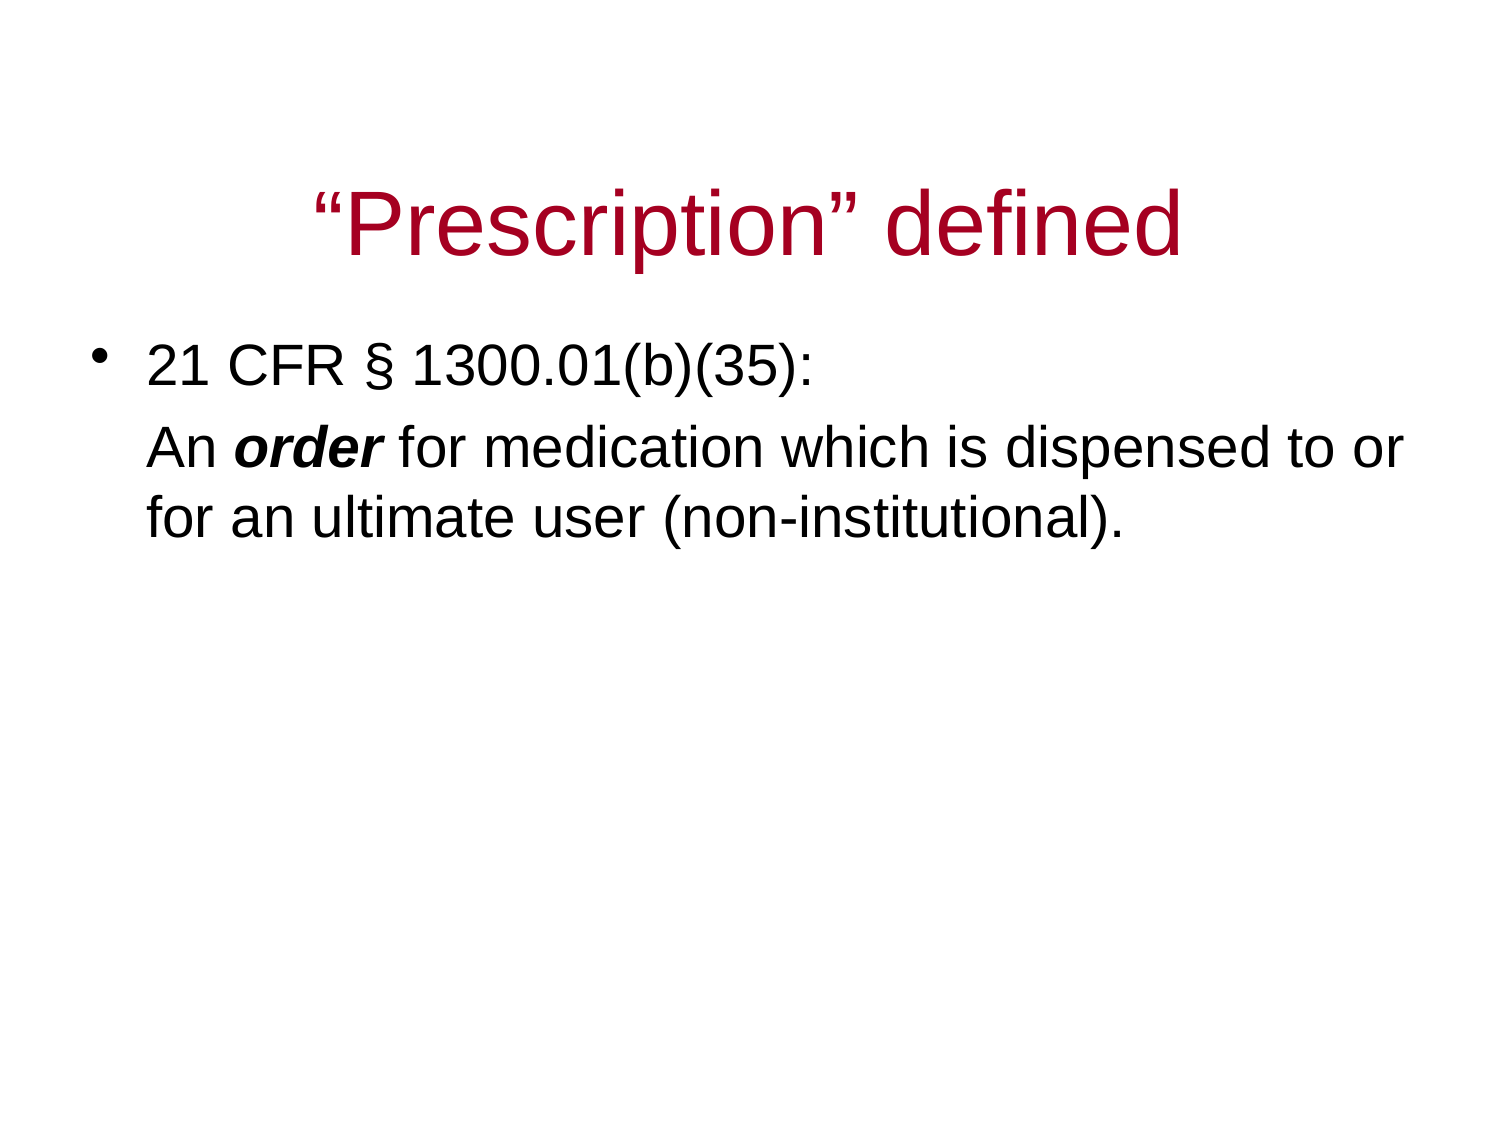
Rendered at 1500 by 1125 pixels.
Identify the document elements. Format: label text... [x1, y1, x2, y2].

list 21 CFR § 1300.01(b)(35): An order for medication which is dispensed to or for an ultimate user (non-institutional). [74, 319, 1426, 1001]
title “Prescription” defined [74, 124, 1426, 313]
